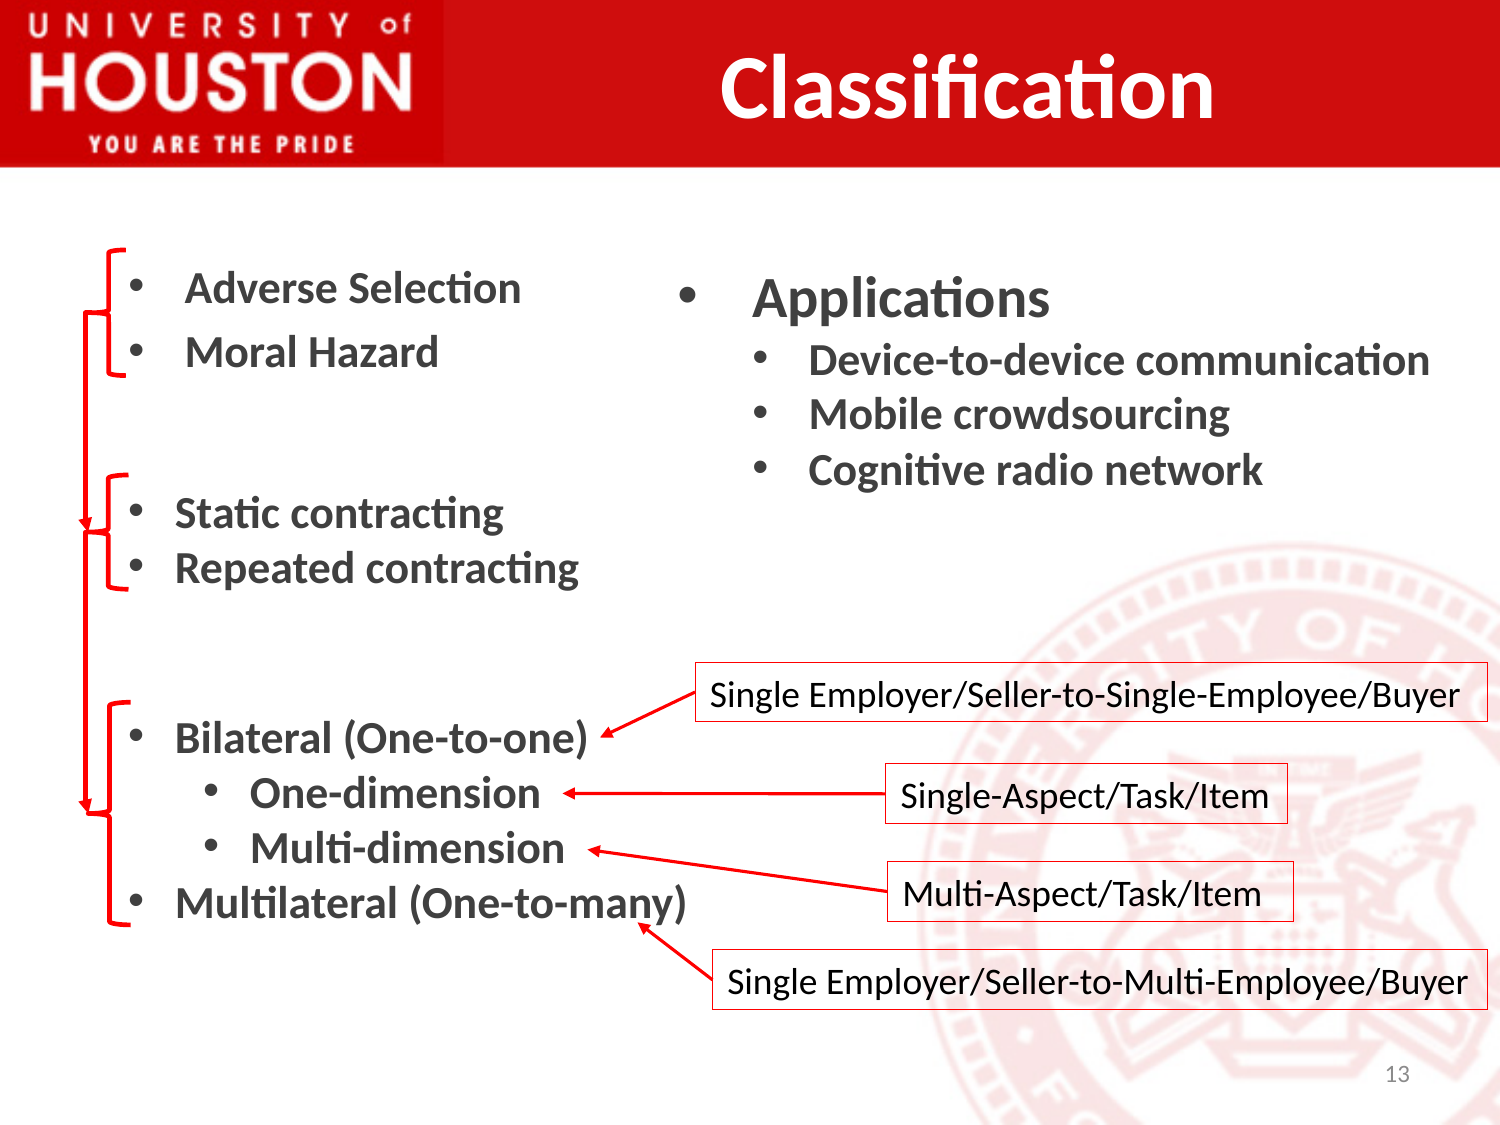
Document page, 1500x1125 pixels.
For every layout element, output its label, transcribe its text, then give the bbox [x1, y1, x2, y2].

text_box Applications Device-to-device communication Mobile crowdsourcing Cognitive radio network [662, 251, 1500, 502]
slide_number 13 [1074, 1042, 1425, 1103]
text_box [637, 922, 713, 981]
text_box [92, 249, 126, 377]
text_box Single Employer/Seller-to-Single-Employee/Buyer [695, 662, 1488, 722]
title Classification [437, 1, 1500, 163]
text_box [599, 692, 696, 738]
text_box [87, 312, 92, 533]
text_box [93, 474, 682, 602]
text_box Multi-Aspect/Task/Item [887, 861, 1294, 922]
picture [0, 0, 1500, 1125]
text_box Single Employer/Seller-to-Multi-Employee/Buyer [712, 949, 1488, 1010]
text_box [587, 849, 888, 893]
text_box Single-Aspect/Task/Item [885, 763, 1288, 824]
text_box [88, 699, 787, 938]
list Adverse Selection Moral Hazard [113, 249, 626, 398]
